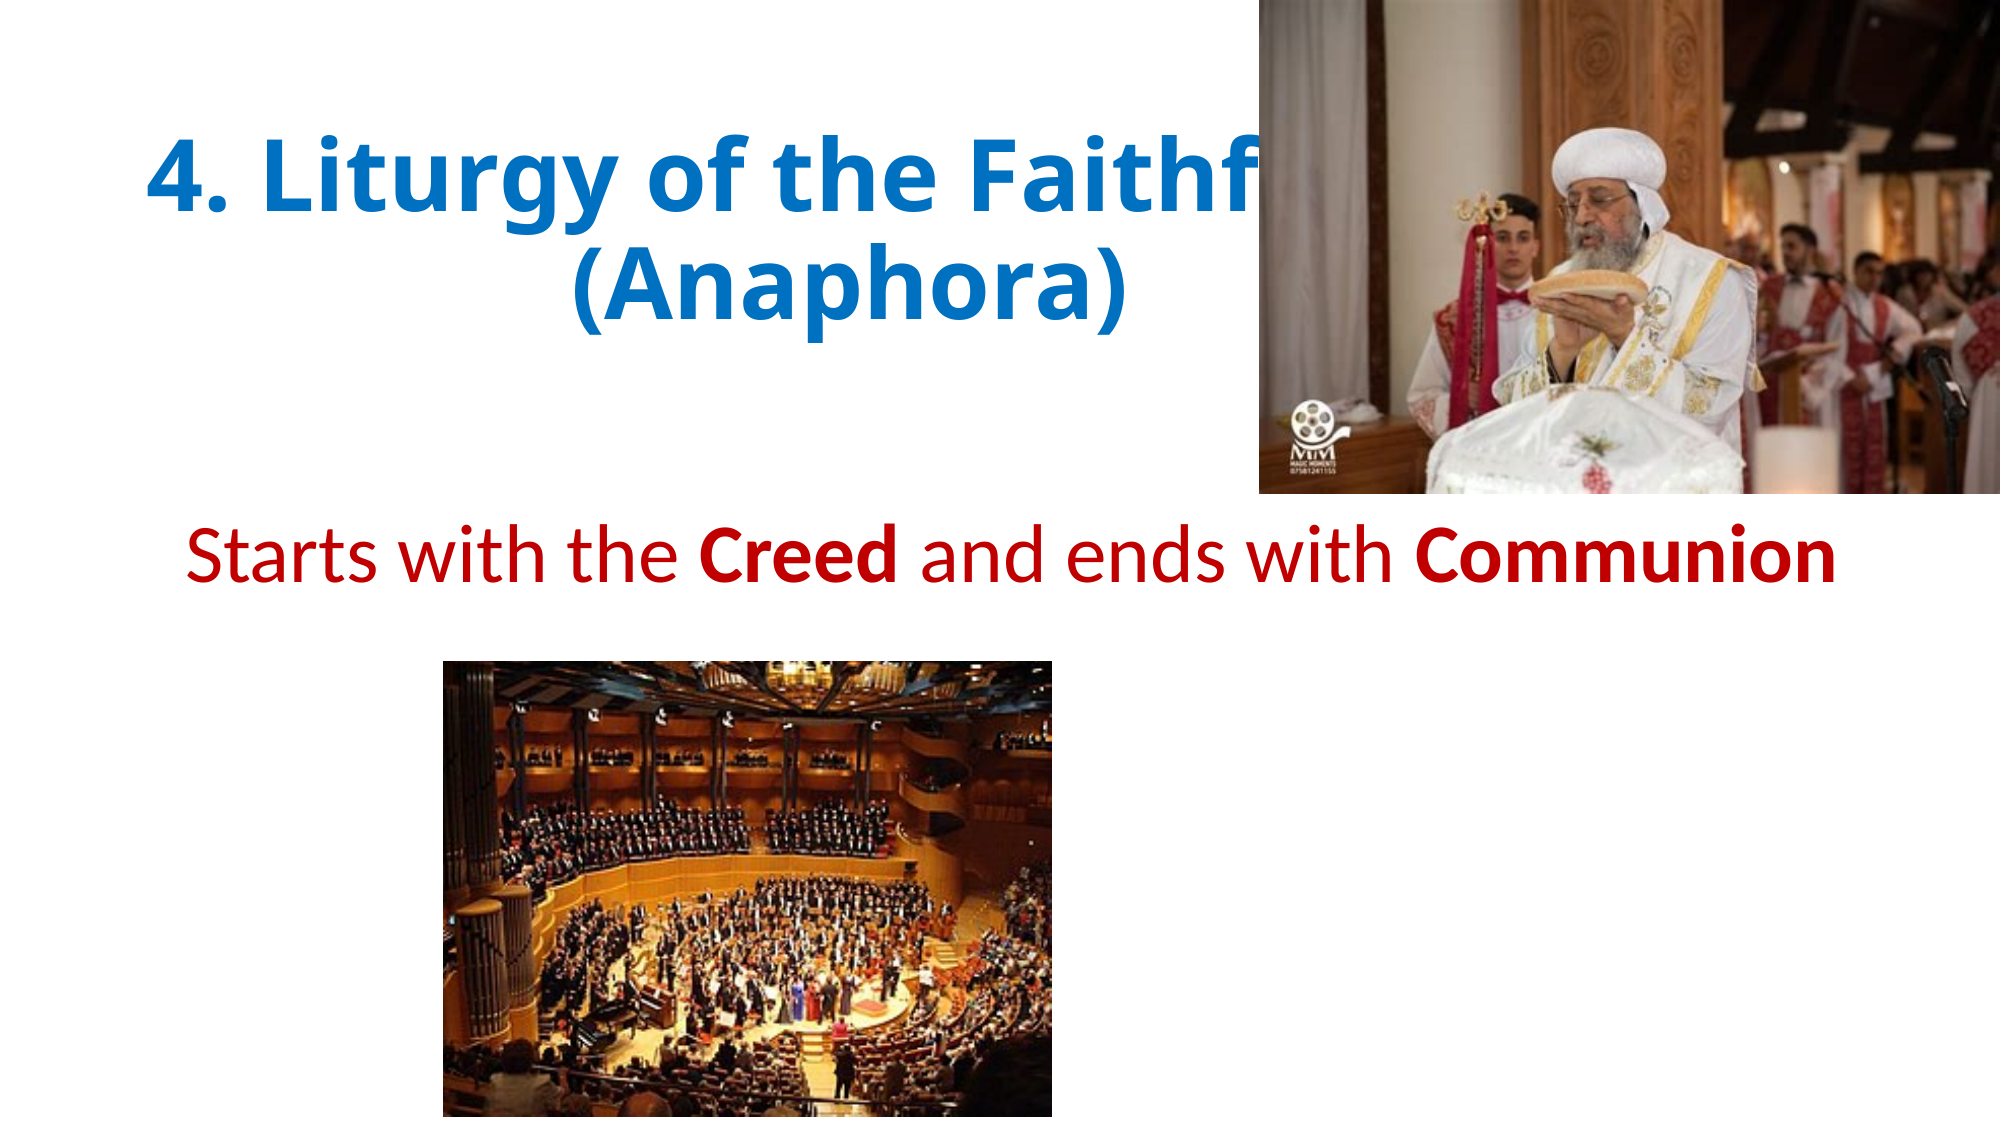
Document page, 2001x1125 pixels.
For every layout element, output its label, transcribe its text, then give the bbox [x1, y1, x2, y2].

picture [443, 661, 1052, 1118]
list Starts with the Creed and ends with Communion [71, 502, 1953, 1025]
title 4. Liturgy of the Faithful (Anaphora) [105, 39, 1259, 427]
picture [1259, 0, 2000, 494]
